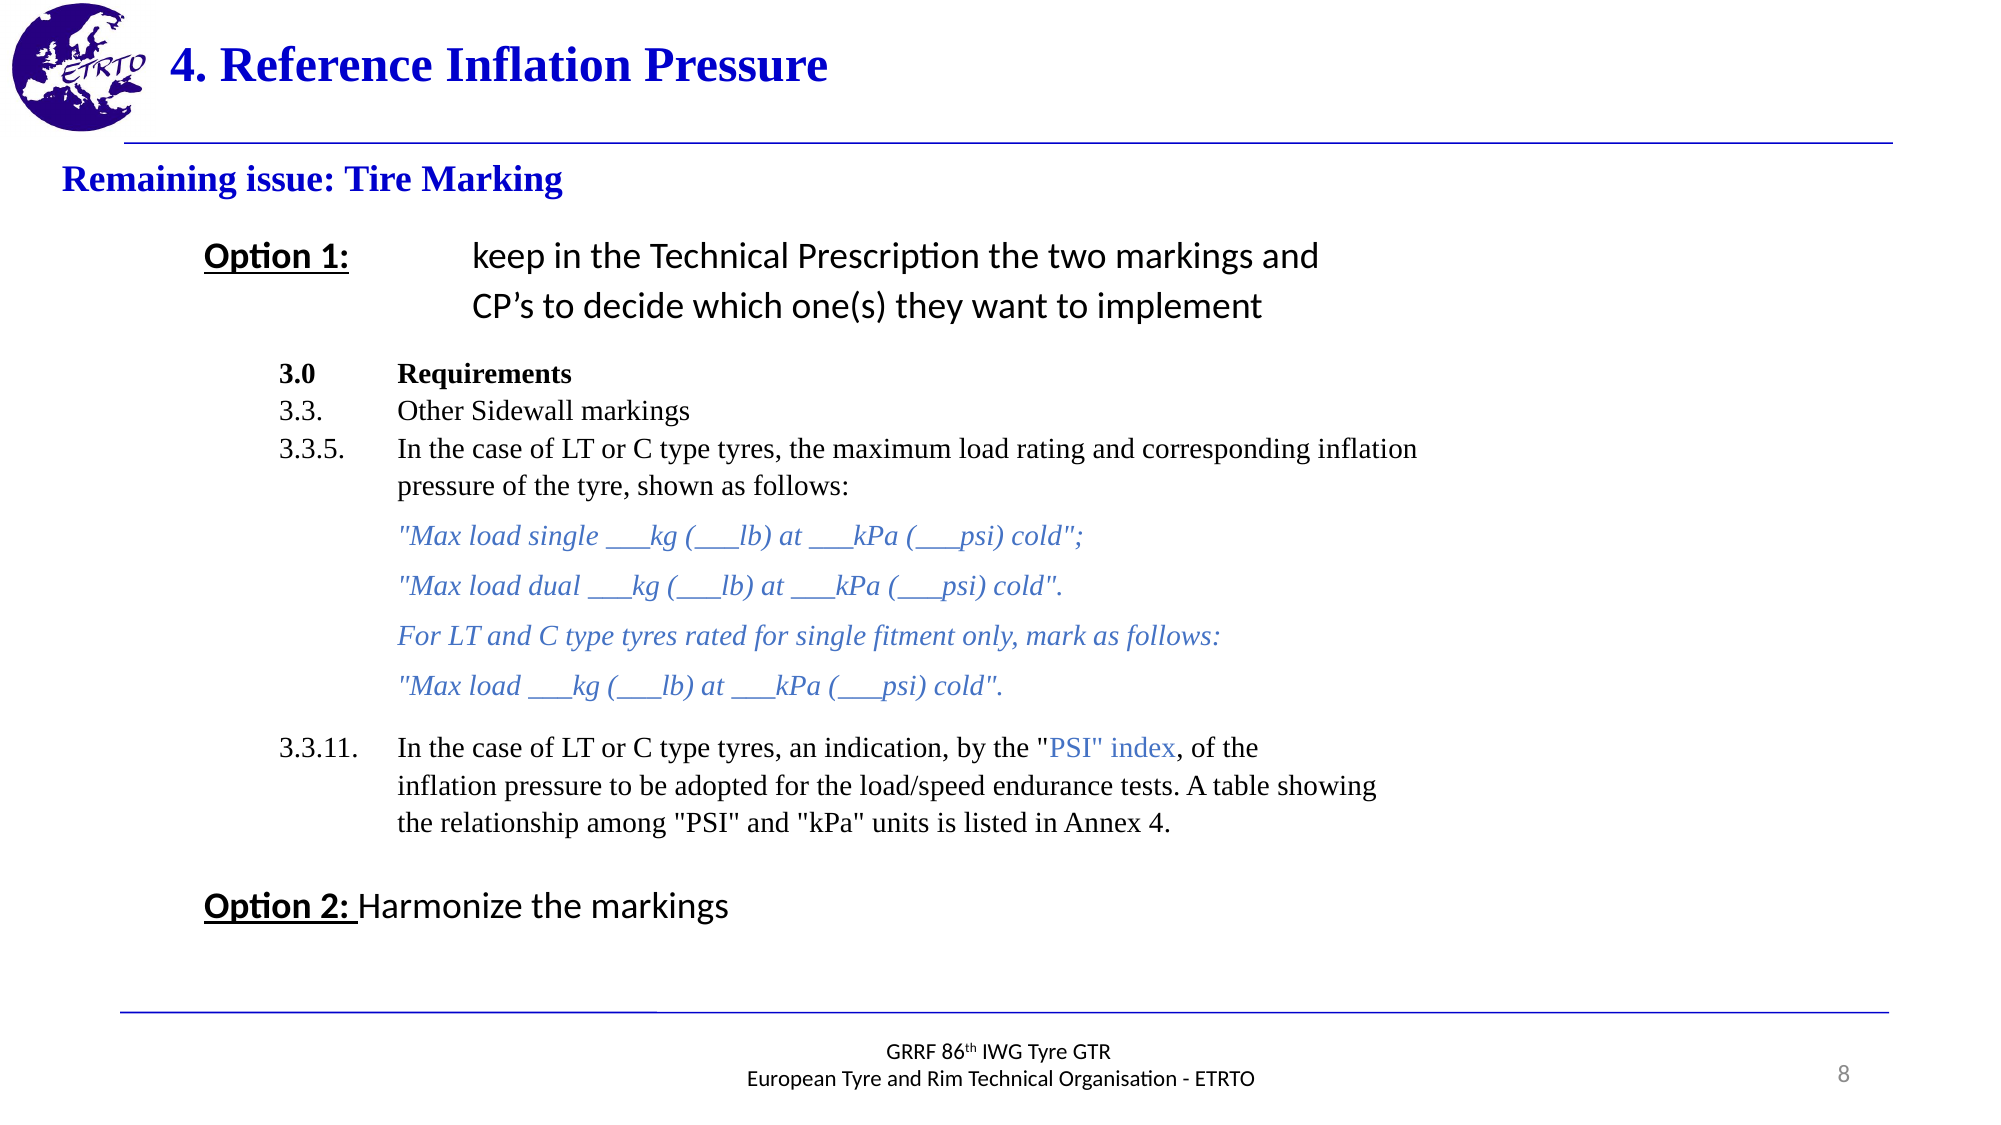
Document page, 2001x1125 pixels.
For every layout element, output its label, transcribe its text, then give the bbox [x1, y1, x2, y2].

text_box 4. Reference Inflation Pressure [5, 24, 857, 159]
picture [0, 0, 156, 137]
footer GRRF 86th IWG Tyre GTR European Tyre and Rim Technical Organisation - ETRTO [664, 1059, 1339, 1120]
text_box Option 1: keep in the Technical Prescription the two markings and CP’s to decide which one(s) they want to implement 3.0 Requirements 3.3. Other Sidewall markings 3.3.5. In the case of LT or C type tyres, the maximum load rating and corresponding inflation pressure of the tyre, shown as follows: "Max load single ___kg (___lb) at ___kPa (___psi) cold"; "Max load dual ___kg (___lb) at ___kPa (___psi) cold". For LT and C type tyres rated for single fitment only, mark as follows: "Max load ___kg (___lb) at ___kPa (___psi) cold". 3.3.11. In the case of LT or C type tyres, an indication, by the "PSI" index, of the inflation pressure to be adopted for the load/speed endurance tests. A table showing the relationship among "PSI" and "kPa" units is listed in Annex 4. Option 2: Harmonize the markings [71, 244, 1748, 992]
text_box Remaining issue: Tire Marking [46, 70, 1772, 289]
slide_number 8 [1415, 1042, 1866, 1103]
